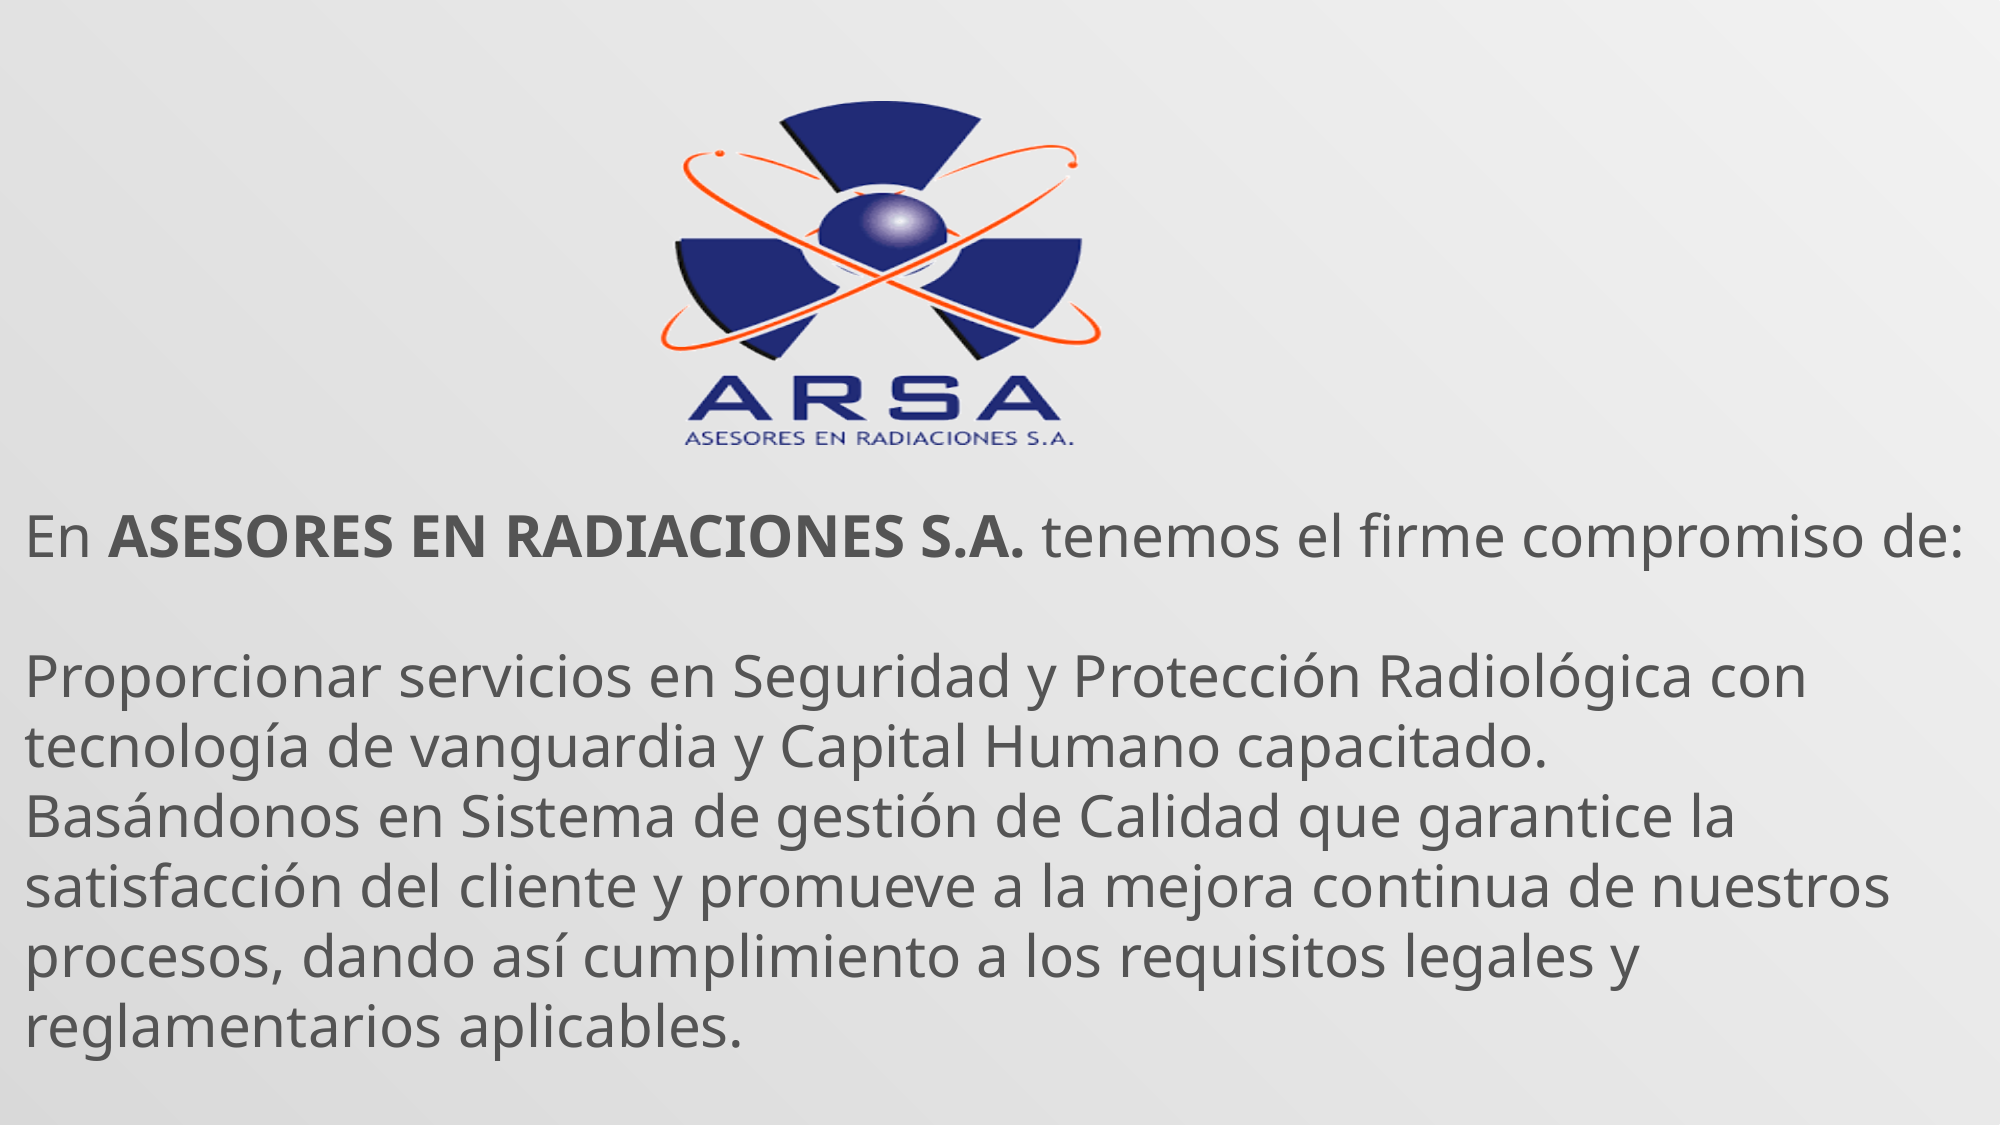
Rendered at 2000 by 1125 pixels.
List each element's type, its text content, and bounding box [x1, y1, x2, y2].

text_box En ASESORES EN RADIACIONES S.A. tenemos el firme compromiso de: Proporcionar servicios en Seguridad y Protección Radiológica con tecnología de vanguardia y Capital Humano capacitado. Basándonos en Sistema de gestión de Calidad que garantice la satisfacción del cliente y promueve a la mejora continua de nuestros procesos, dando así cumplimiento a los requisitos legales y reglamentarios aplicables. [9, 491, 1990, 1067]
picture [657, 101, 1107, 445]
